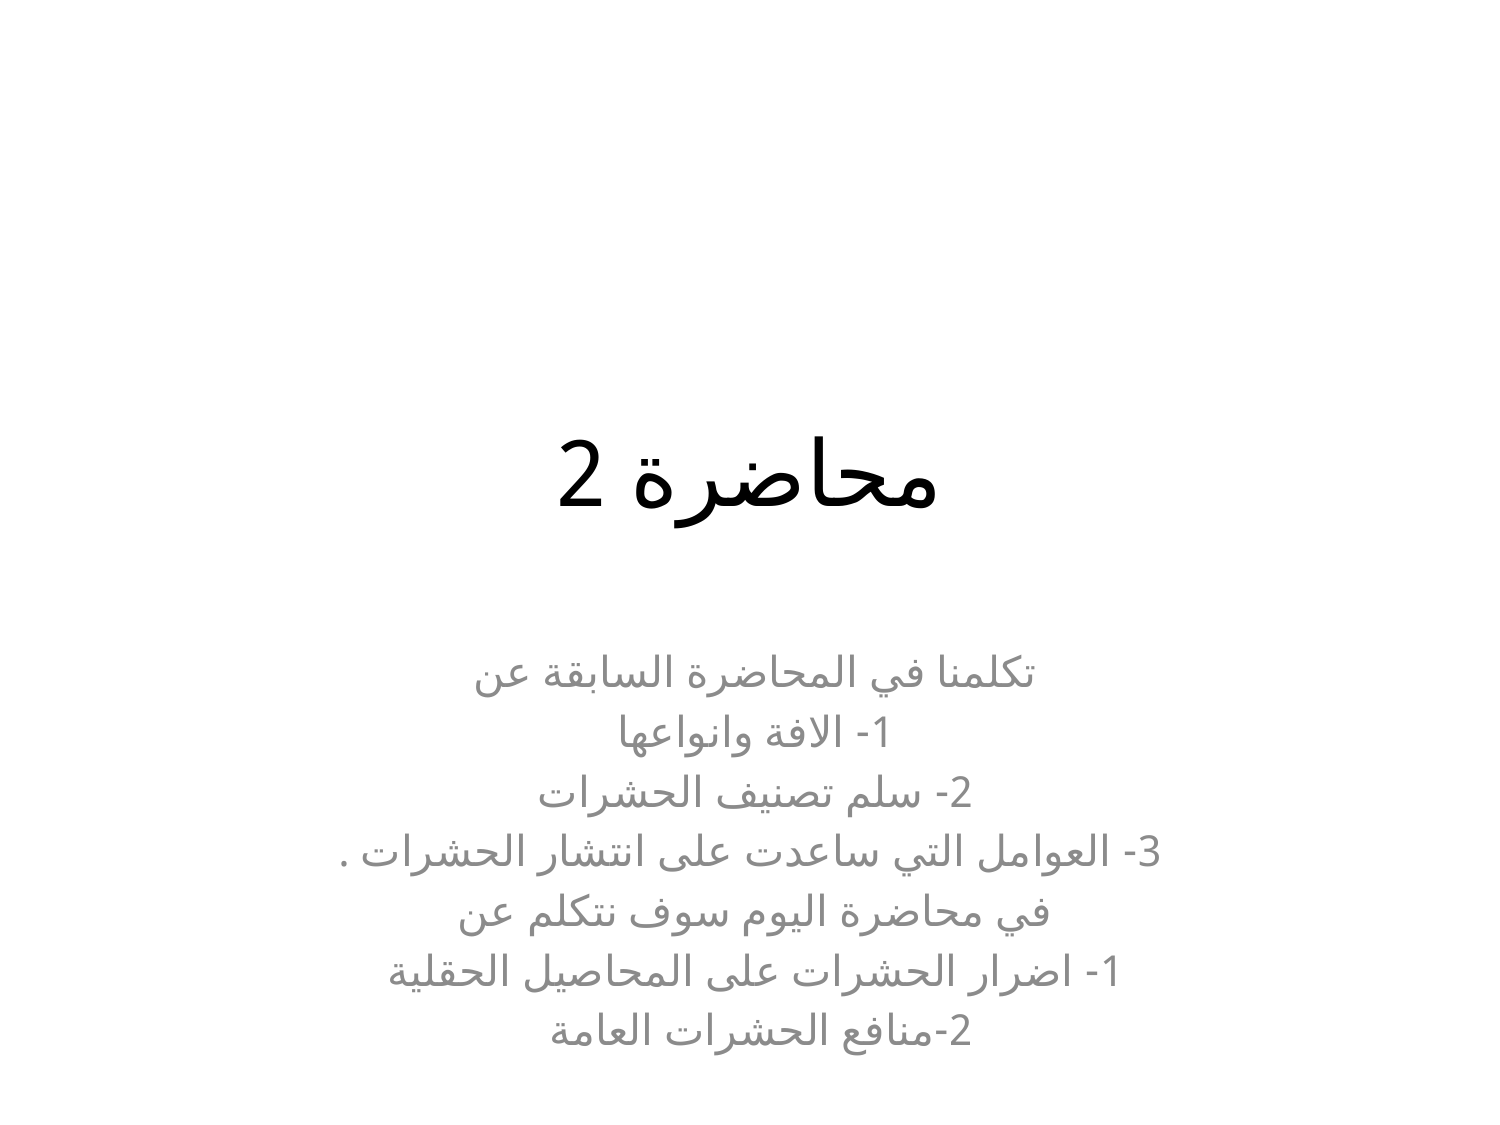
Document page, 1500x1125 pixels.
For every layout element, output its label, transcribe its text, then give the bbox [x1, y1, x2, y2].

subtitle تكلمنا في المحاضرة السابقة عن 1- الافة وانواعها 2- سلم تصنيف الحشرات 3- العوامل التي ساعدت على انتشار الحشرات . في محاضرة اليوم سوف نتكلم عن 1- اضرار الحشرات على المحاصيل الحقلية 2-منافع الحشرات العامة [225, 637, 1275, 1063]
title محاضرة 2 [112, 349, 1388, 591]
